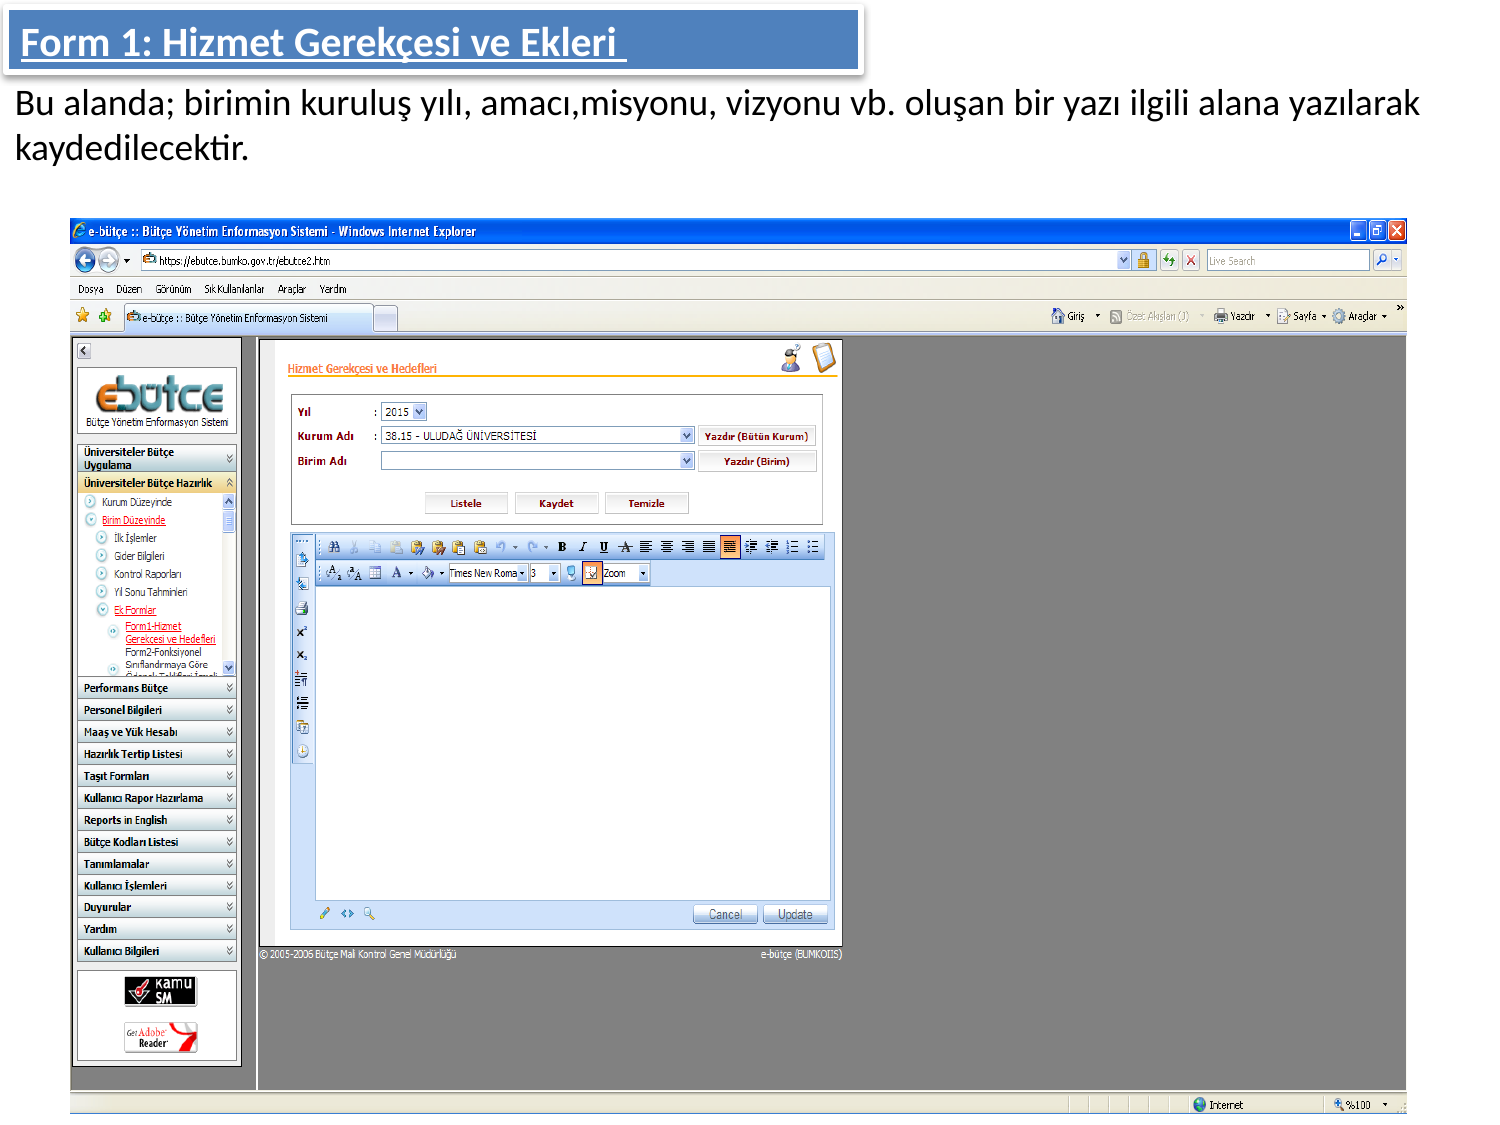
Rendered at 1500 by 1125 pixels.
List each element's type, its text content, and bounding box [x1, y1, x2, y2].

text_box Form 1: Hizmet Gerekçesi ve Ekleri [3, 4, 864, 70]
picture [70, 218, 1407, 1114]
text_box Bu alanda; birimin kuruluş yılı, amacı,misyonu, vizyonu vb. oluşan bir yazı ilgili alana yazılarak kaydedilecektir. [0, 70, 1500, 175]
